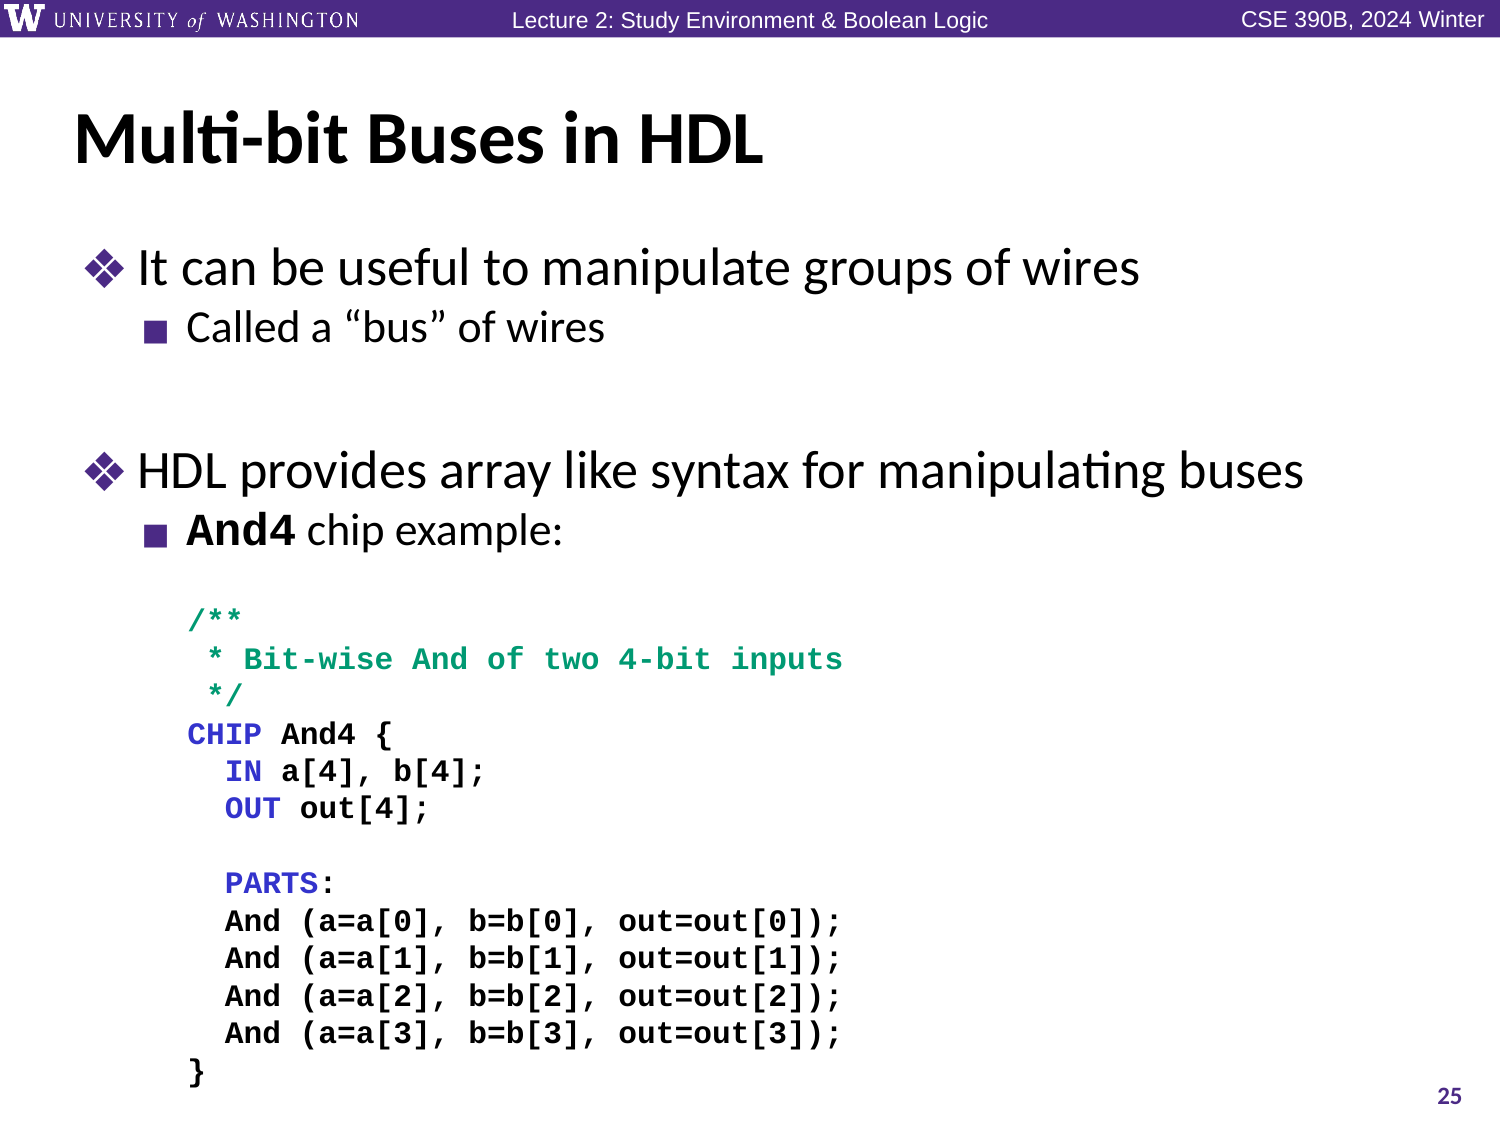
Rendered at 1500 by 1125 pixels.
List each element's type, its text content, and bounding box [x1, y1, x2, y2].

list It can be useful to manipulate groups of wires Called a “bus” of wires HDL provides array like syntax for manipulating buses And4 chip example: [65, 223, 1438, 715]
title Multi-bit Buses in HDL [58, 71, 1438, 197]
text_box /** * Bit-wise And of two 4-bit inputs */ CHIP And4 { IN a[4], b[4]; OUT out[4]; PARTS: And (a=a[0], b=b[0], out=out[0]); And (a=a[1], b=b[1], out=out[1]); And (a=a[2], b=b[2], out=out[2]); And (a=a[3], b=b[3], out=out[3]); } [172, 593, 1500, 1100]
picture [4, 4, 358, 32]
slide_number 25 [1400, 1065, 1500, 1125]
